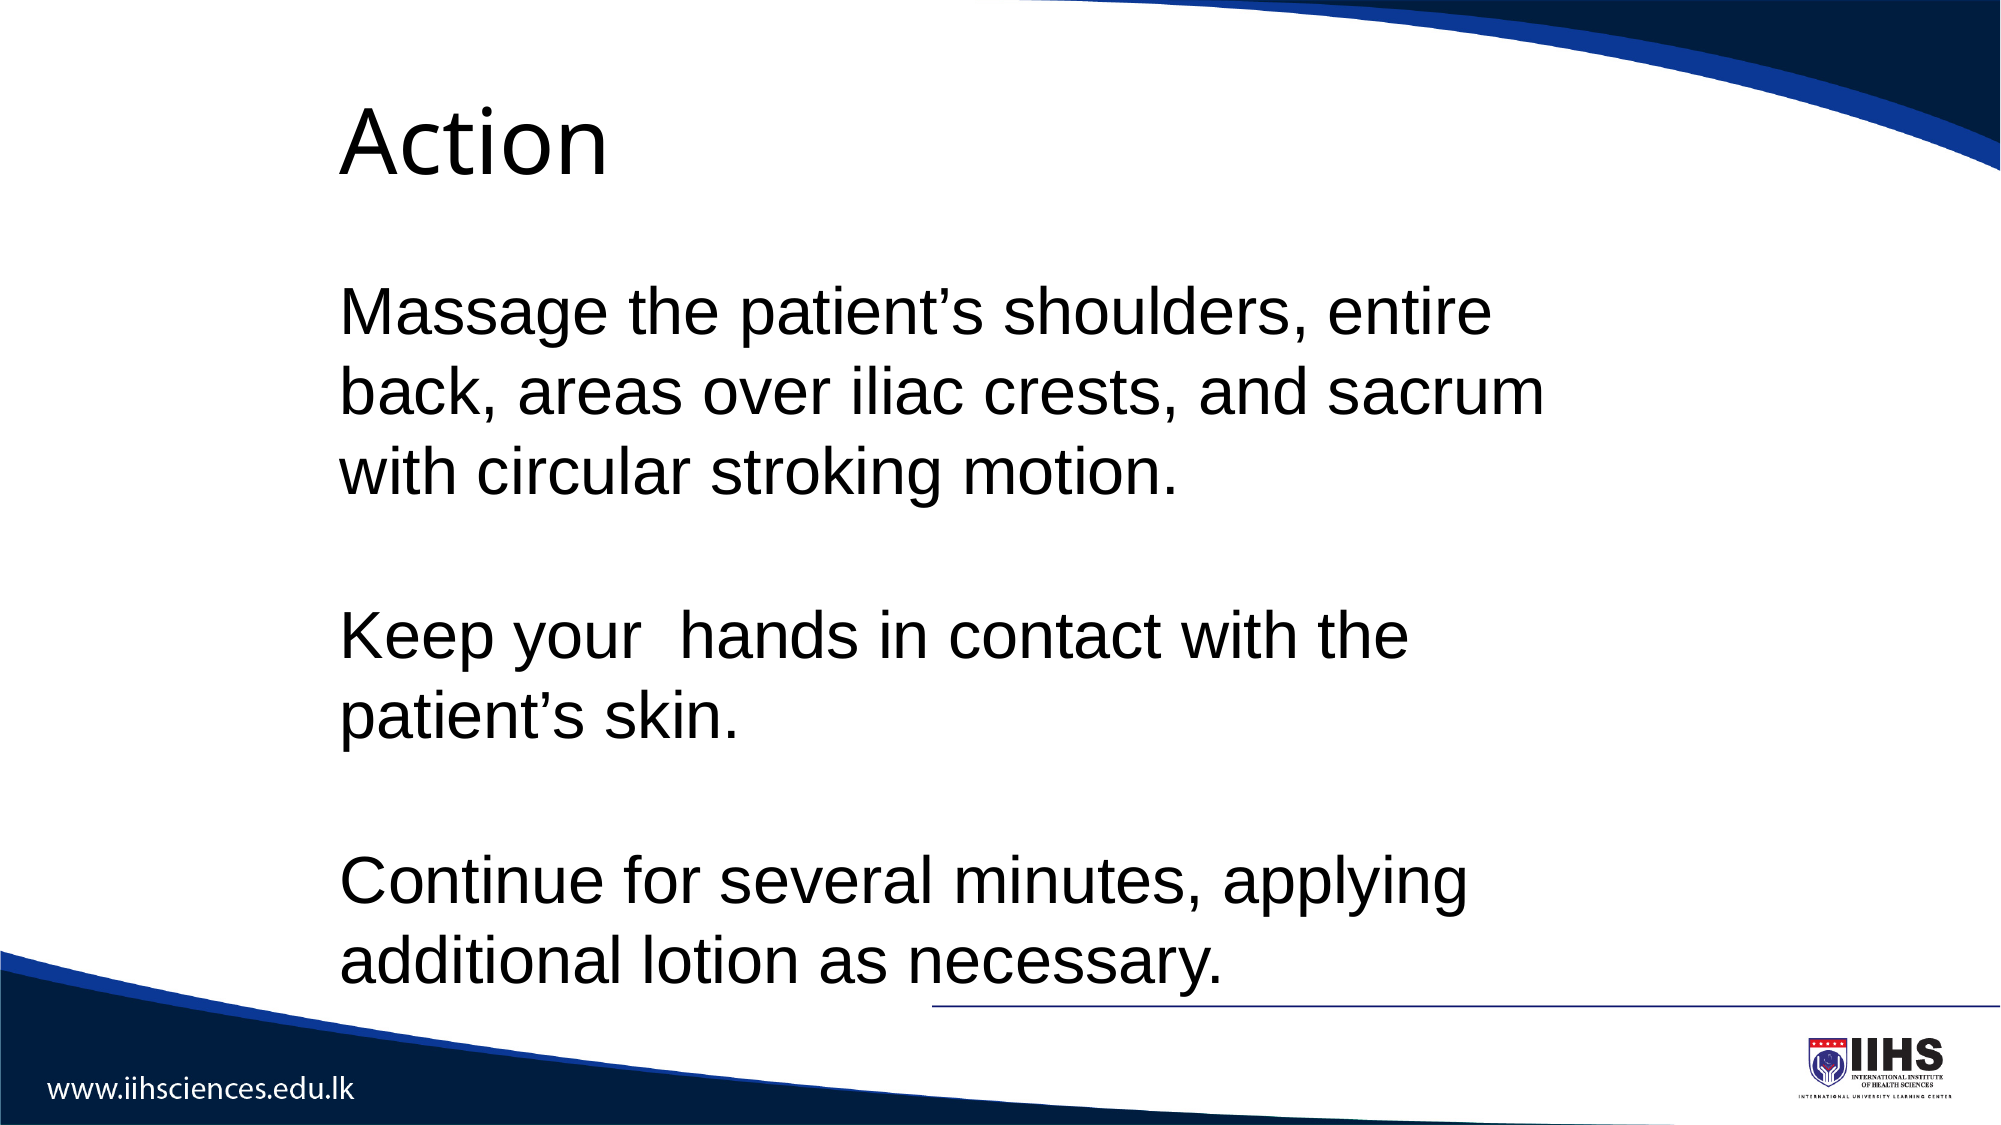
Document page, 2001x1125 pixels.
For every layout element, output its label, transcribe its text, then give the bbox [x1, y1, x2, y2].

picture [0, 0, 2001, 1125]
text_box Massage the patient’s shoulders, entire back, areas over iliac crests, and sacrum with circular stroking motion. Keep your hands in contact with the patient’s skin. Continue for several minutes, applying additional lotion as necessary. [337, 265, 1605, 997]
title Action [337, 41, 1039, 232]
